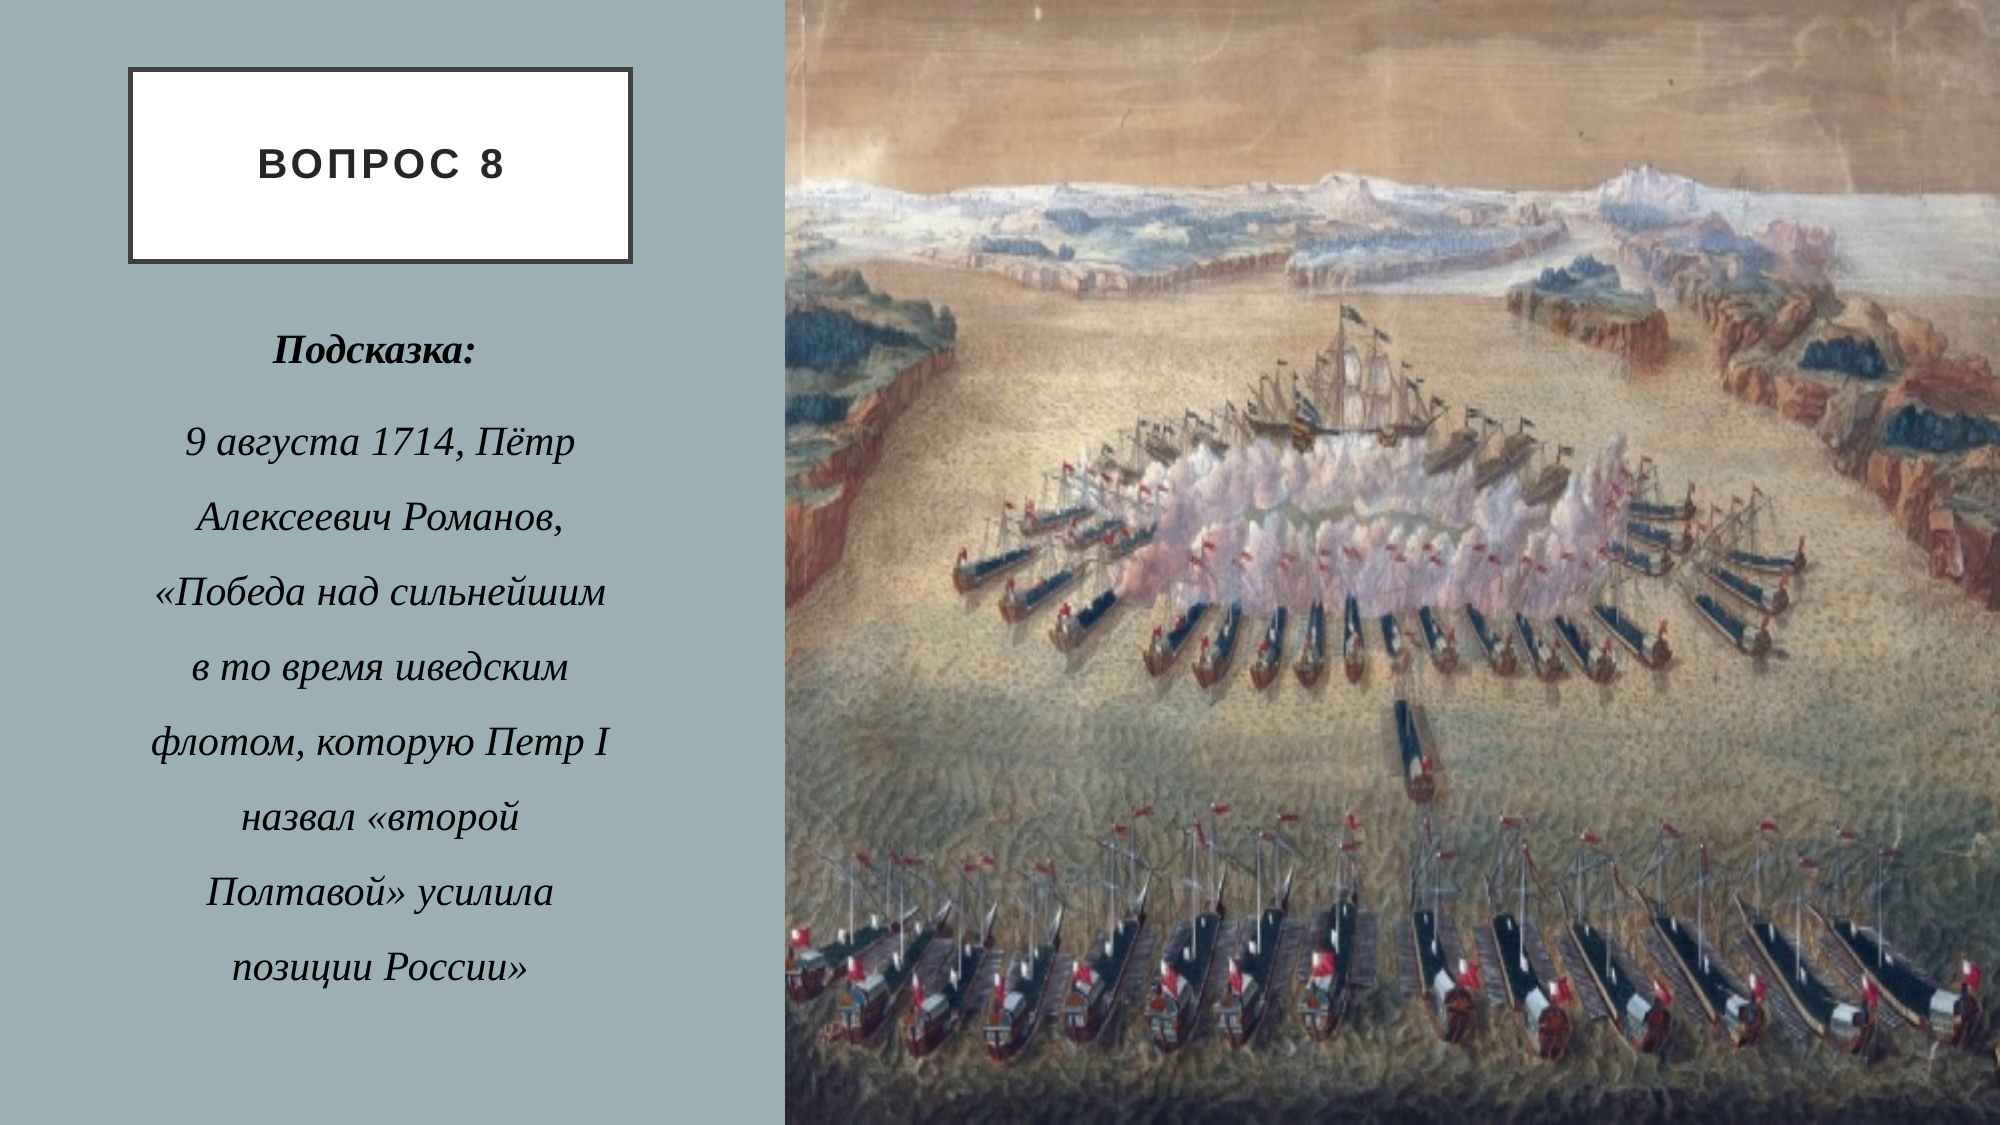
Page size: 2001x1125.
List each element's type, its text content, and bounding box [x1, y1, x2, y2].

picture [785, 0, 2000, 1125]
text_box Подсказка: 9 августа 1714, Пётр Алексеевич Романов, «Победа над сильнейшим в то время шведским флотом, которую Петр I назвал «второй Полтавой» усилила позиции России» [130, 289, 631, 996]
title вопрос 8 [128, 67, 633, 264]
